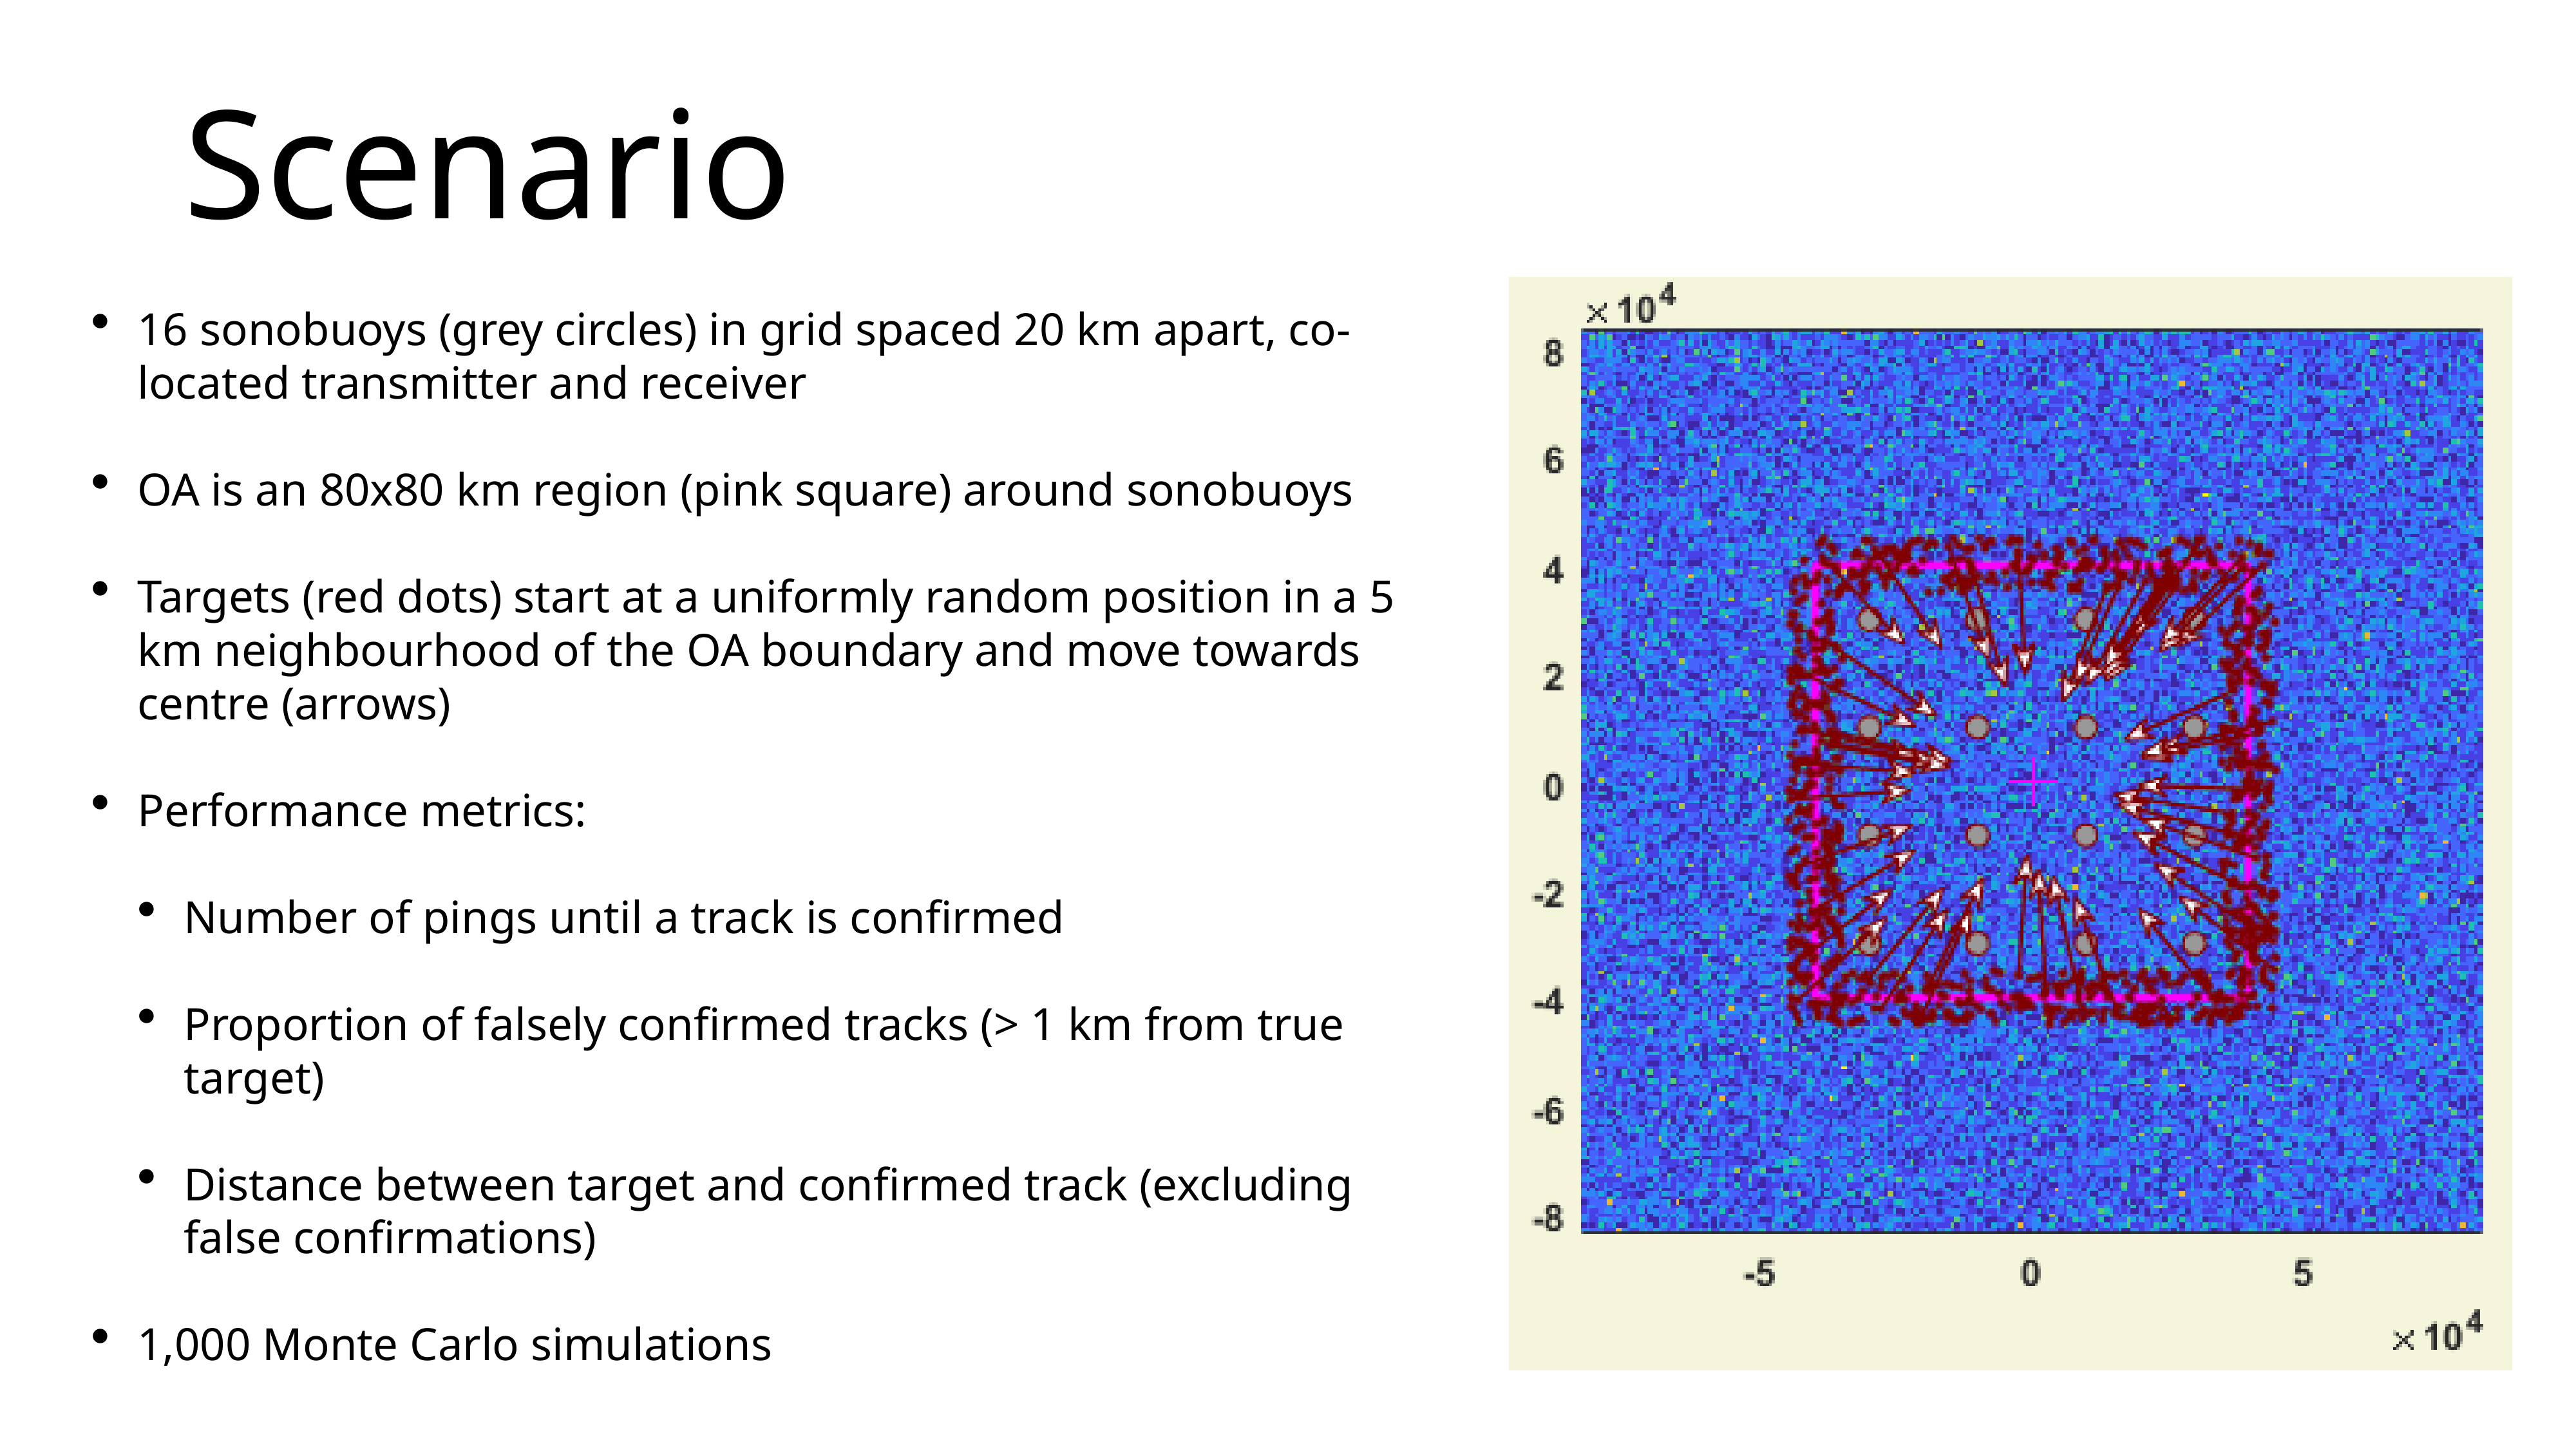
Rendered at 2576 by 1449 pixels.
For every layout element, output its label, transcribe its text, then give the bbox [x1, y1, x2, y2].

title Scenario [178, 37, 2398, 279]
list 16 sonobuoys (grey circles) in grid spaced 20 km apart, co-located transmitter and receiver OA is an 80x80 km region (pink square) around sonobuoys Targets (red dots) start at a uniformly random position in a 5 km neighbourhood of the OA boundary and move towards centre (arrows) Performance metrics: Number of pings until a track is confirmed Proportion of falsely confirmed tracks (> 1 km from true target) Distance between target and confirmed track (excluding false confirmations) 1,000 Monte Carlo simulations [85, 307, 1452, 1365]
picture [1508, 277, 2513, 1370]
